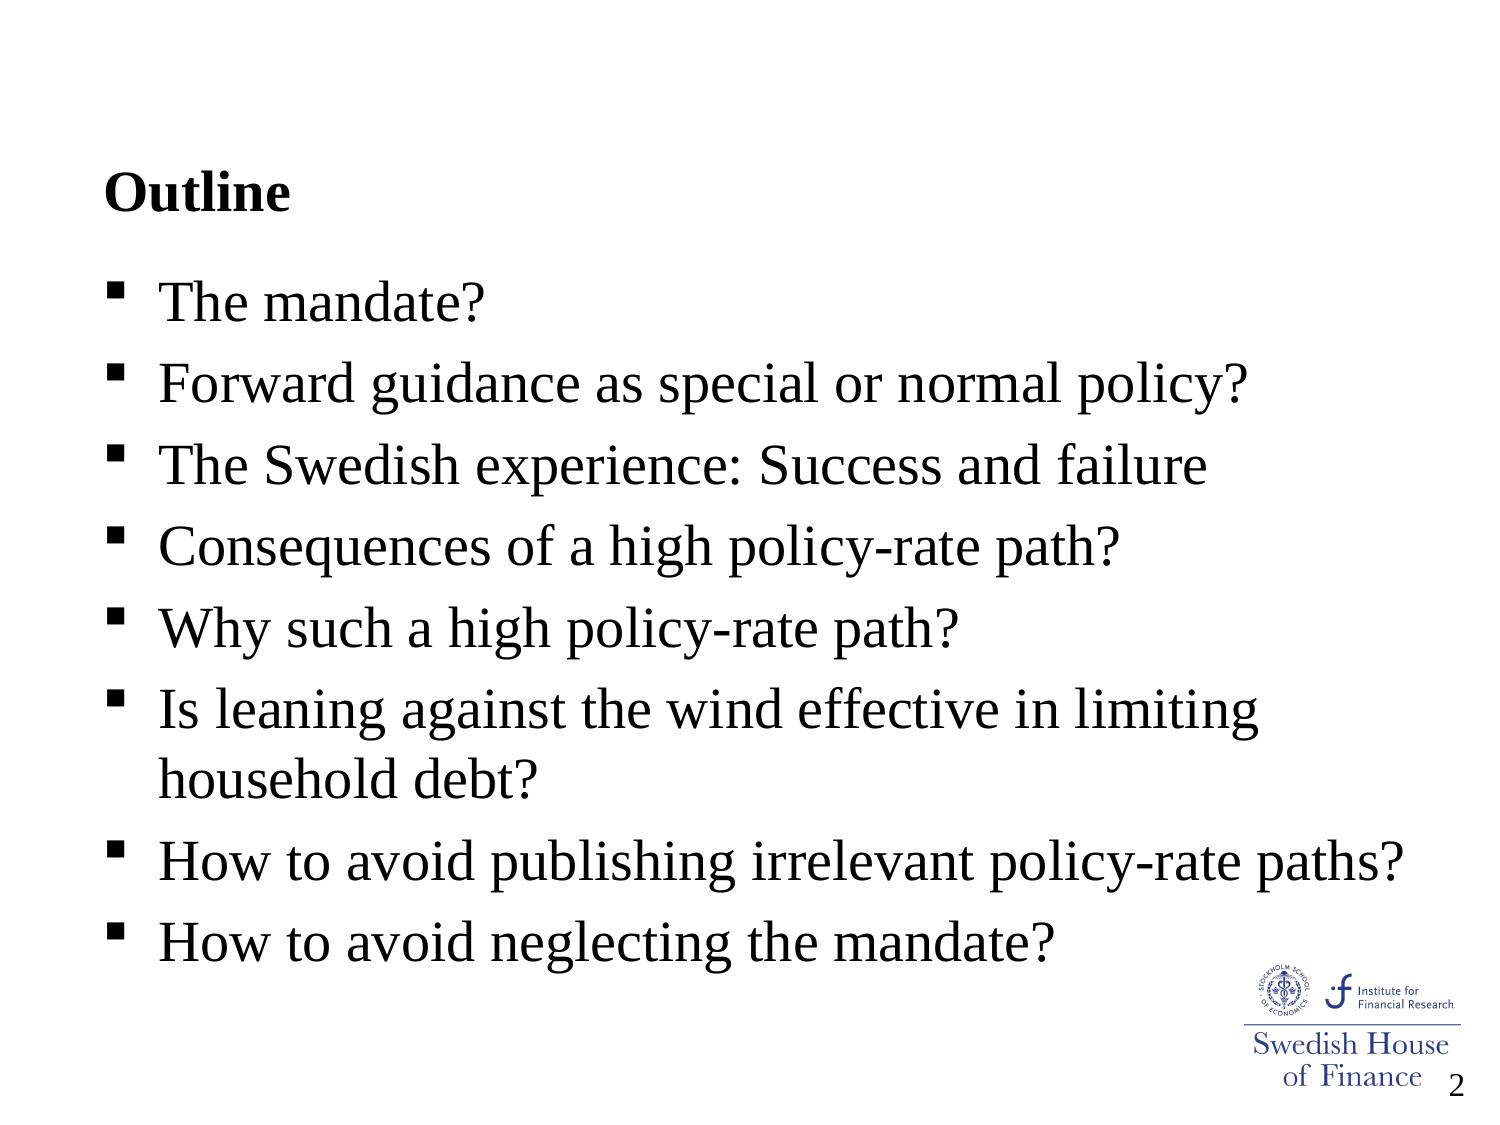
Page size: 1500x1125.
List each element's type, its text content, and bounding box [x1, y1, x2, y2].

list The mandate? Forward guidance as special or normal policy? The Swedish experience: Success and failure Consequences of a high policy-rate path? Why such a high policy-rate path? Is leaning against the wind effective in limiting household debt? How to avoid publishing irrelevant policy-rate paths? How to avoid neglecting the mandate? [87, 255, 1438, 998]
title Outline [88, 42, 1424, 231]
